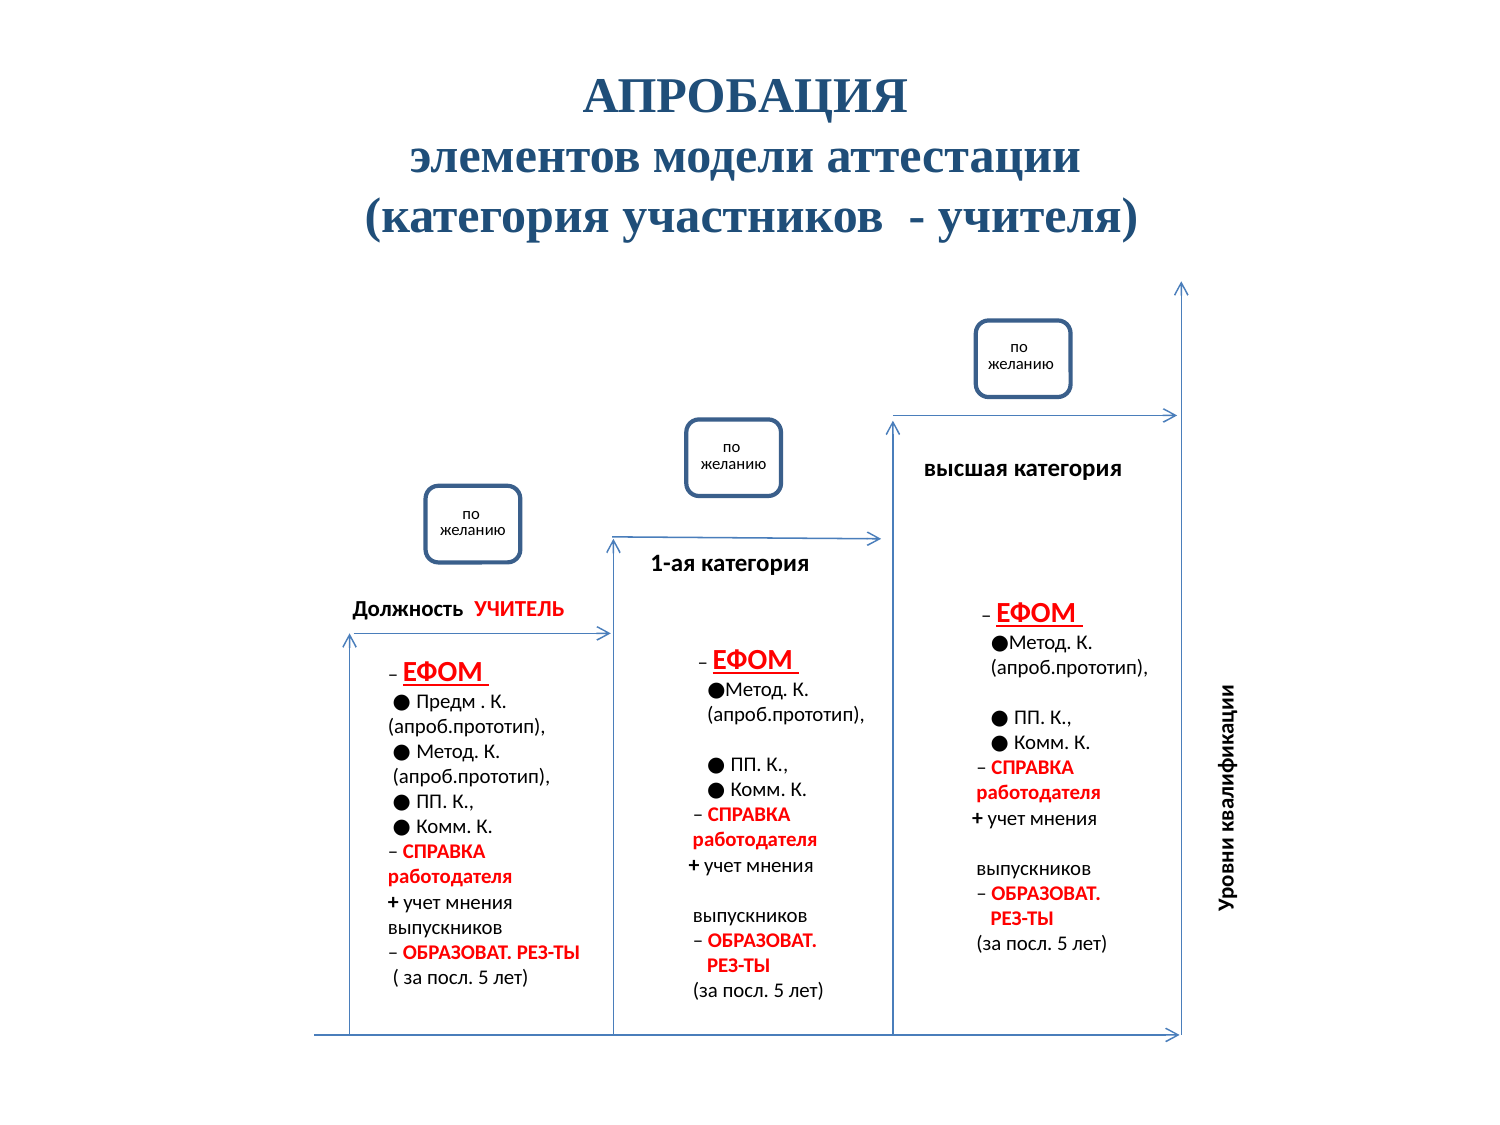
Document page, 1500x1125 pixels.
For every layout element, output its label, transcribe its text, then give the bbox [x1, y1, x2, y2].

text_box Уровни квалификации [1203, 597, 1246, 926]
subtitle АПРОБАЦИЯ элементов модели аттестации (категория участников - учителя) [226, 54, 1277, 209]
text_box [337, 444, 1184, 630]
text_box [684, 417, 784, 432]
text_box [973, 318, 1073, 332]
text_box – ЕФОМ ●Метод. К. (апроб.прототип), ● ПП. К., ● Комм. К. – СПРАВКА работодателя + учет мнения выпускников – ОБРАЗОВАТ. РЕЗ-ТЫ (за посл. 5 лет) [621, 637, 882, 1009]
text_box [973, 381, 1073, 400]
text_box – ЕФОМ ●Метод. К. (апроб.прототип), ● ПП. К., ● Комм. К. – СПРАВКА работодателя + учет мнения выпускников – ОБРАЗОВАТ. РЕЗ-ТЫ (за посл. 5 лет) [904, 637, 1165, 962]
text_box по желанию [960, 332, 1082, 381]
text_box по желанию [672, 432, 795, 442]
text_box – ЕФОМ ● Предм . К. (апроб.прототип), ● Метод. К. (апроб.прототип), ● ПП. К., ● Комм. К. – СПРАВКА работодателя + учет мнения выпускников – ОБРАЗОВАТ. РЕЗ-ТЫ ( за посл. 5 лет) [373, 645, 609, 996]
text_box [612, 536, 882, 540]
